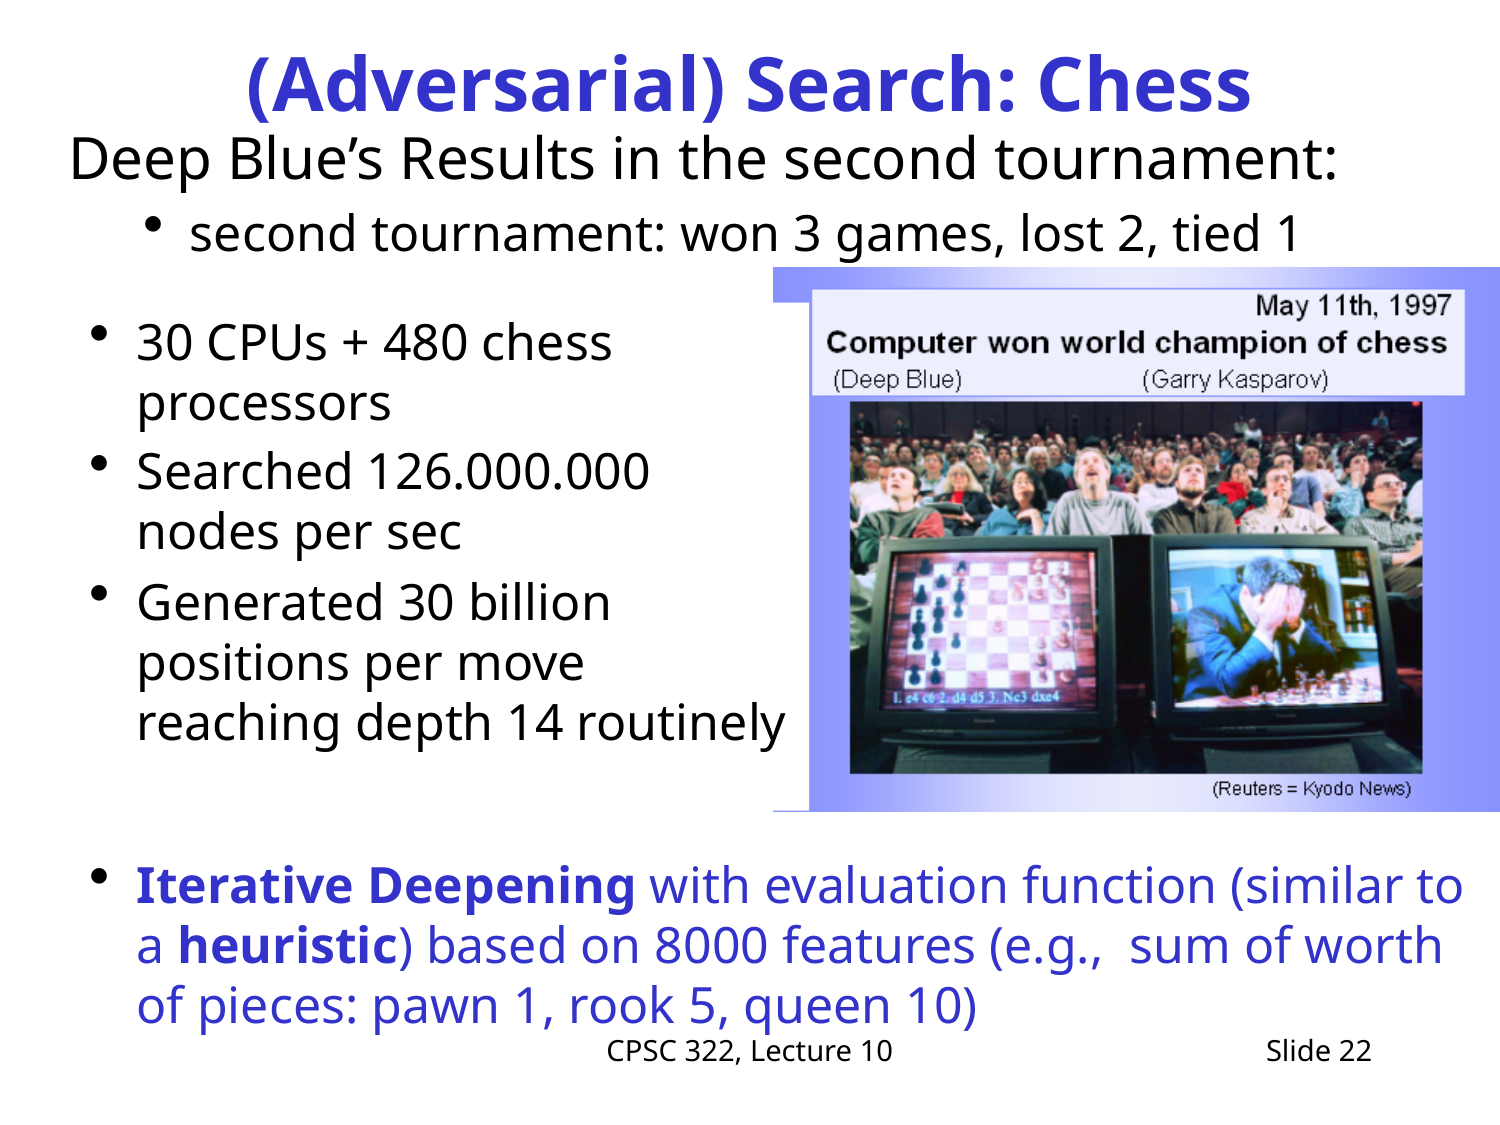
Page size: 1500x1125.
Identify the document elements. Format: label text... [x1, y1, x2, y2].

title (Adversarial) Search: Chess [49, 24, 1451, 138]
text_box 30 CPUs + 480 chess processors Searched 126.000.000 nodes per sec Generated 30 billion positions per move reaching depth 14 routinely [0, 302, 768, 811]
slide_number Slide 22 [1074, 1024, 1388, 1101]
text_box Iterative Deepening with evaluation function (similar to a heuristic) based on 8000 features (e.g., sum of worth of pieces: pawn 1, rook 5, queen 10) [0, 846, 1500, 988]
list Deep Blue’s Results in the second tournament: second tournament: won 3 games, lost 2, tied 1 [52, 113, 1500, 302]
footer CPSC 322, Lecture 10 [512, 1024, 988, 1101]
picture [773, 266, 1500, 813]
